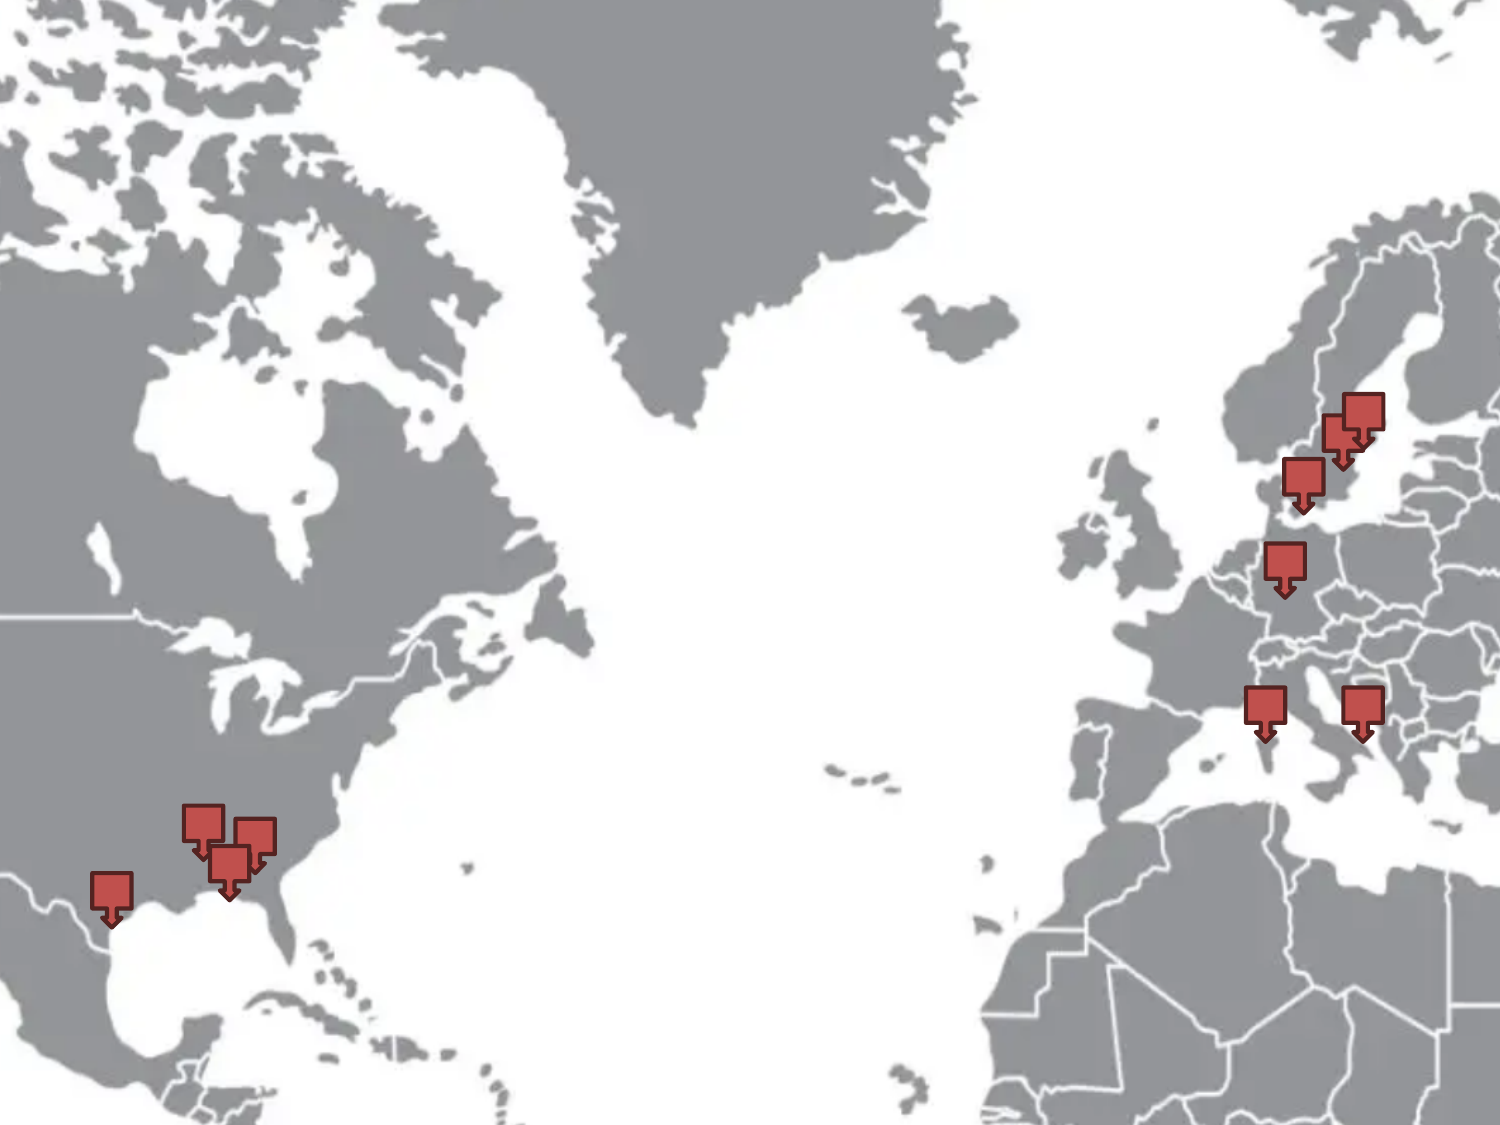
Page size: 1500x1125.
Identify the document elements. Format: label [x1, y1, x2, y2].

text_box [0, 0, 1500, 1125]
